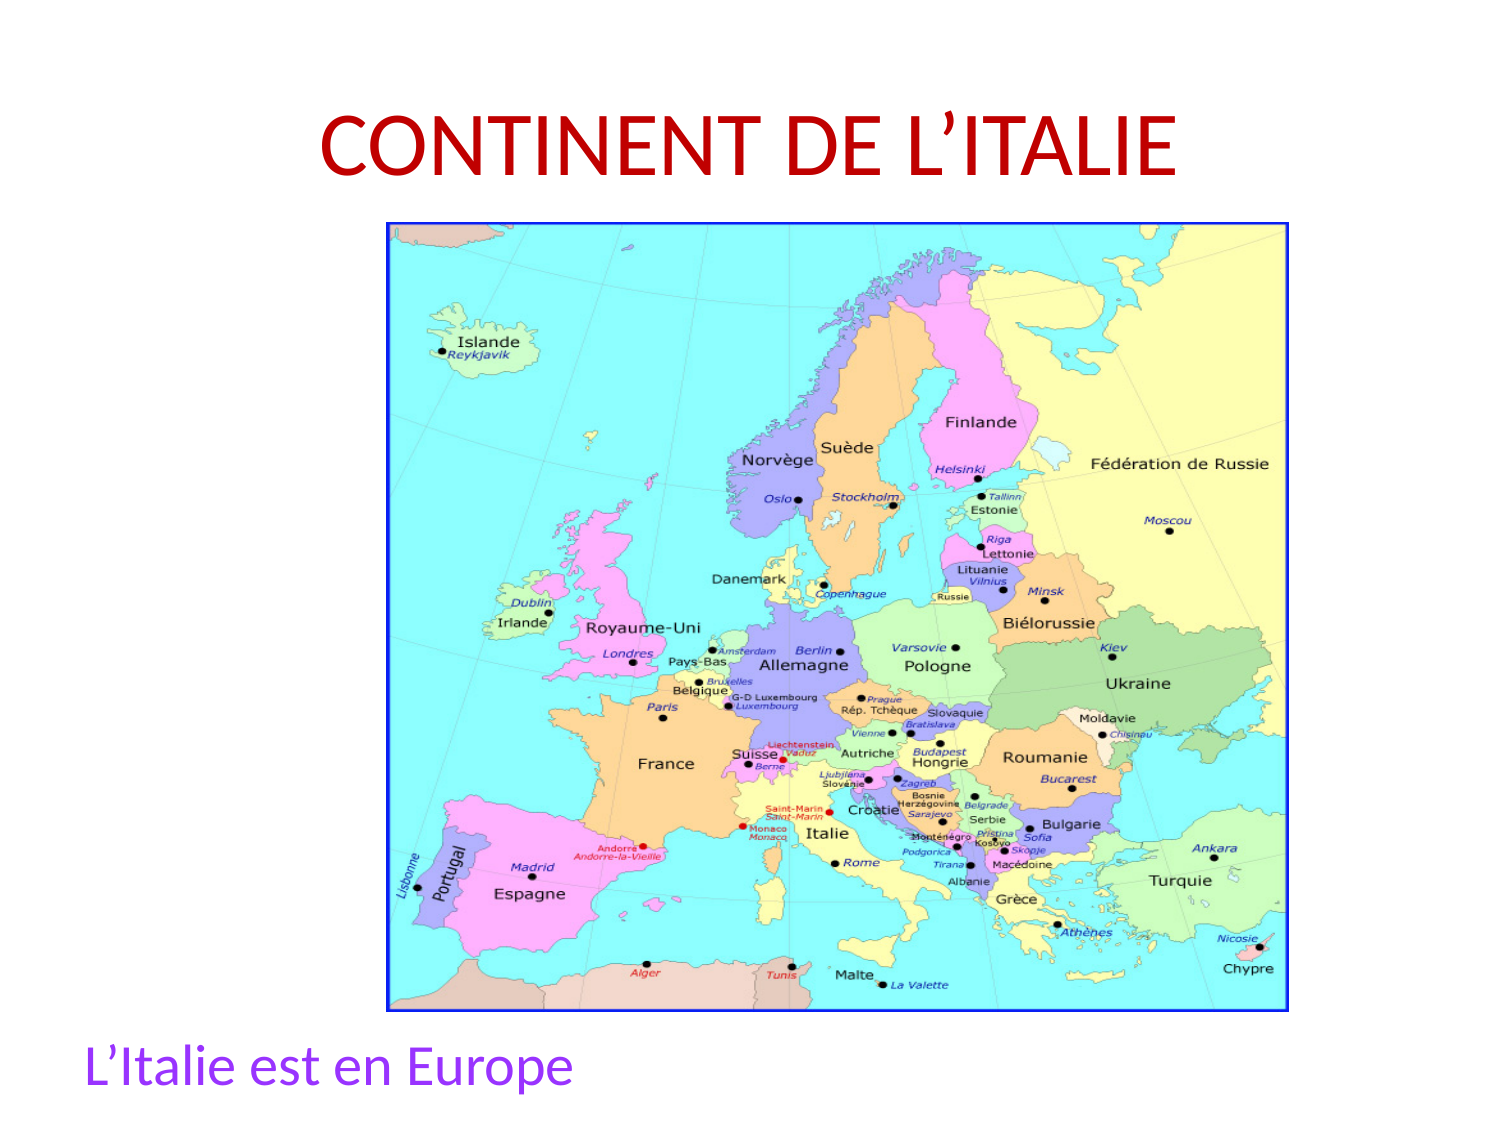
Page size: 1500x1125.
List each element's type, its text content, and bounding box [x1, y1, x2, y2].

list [386, 222, 1290, 1013]
text_box L’Italie est en Europe [70, 1019, 1418, 1105]
title CONTINENT DE L’ITALIE [75, 45, 1425, 233]
